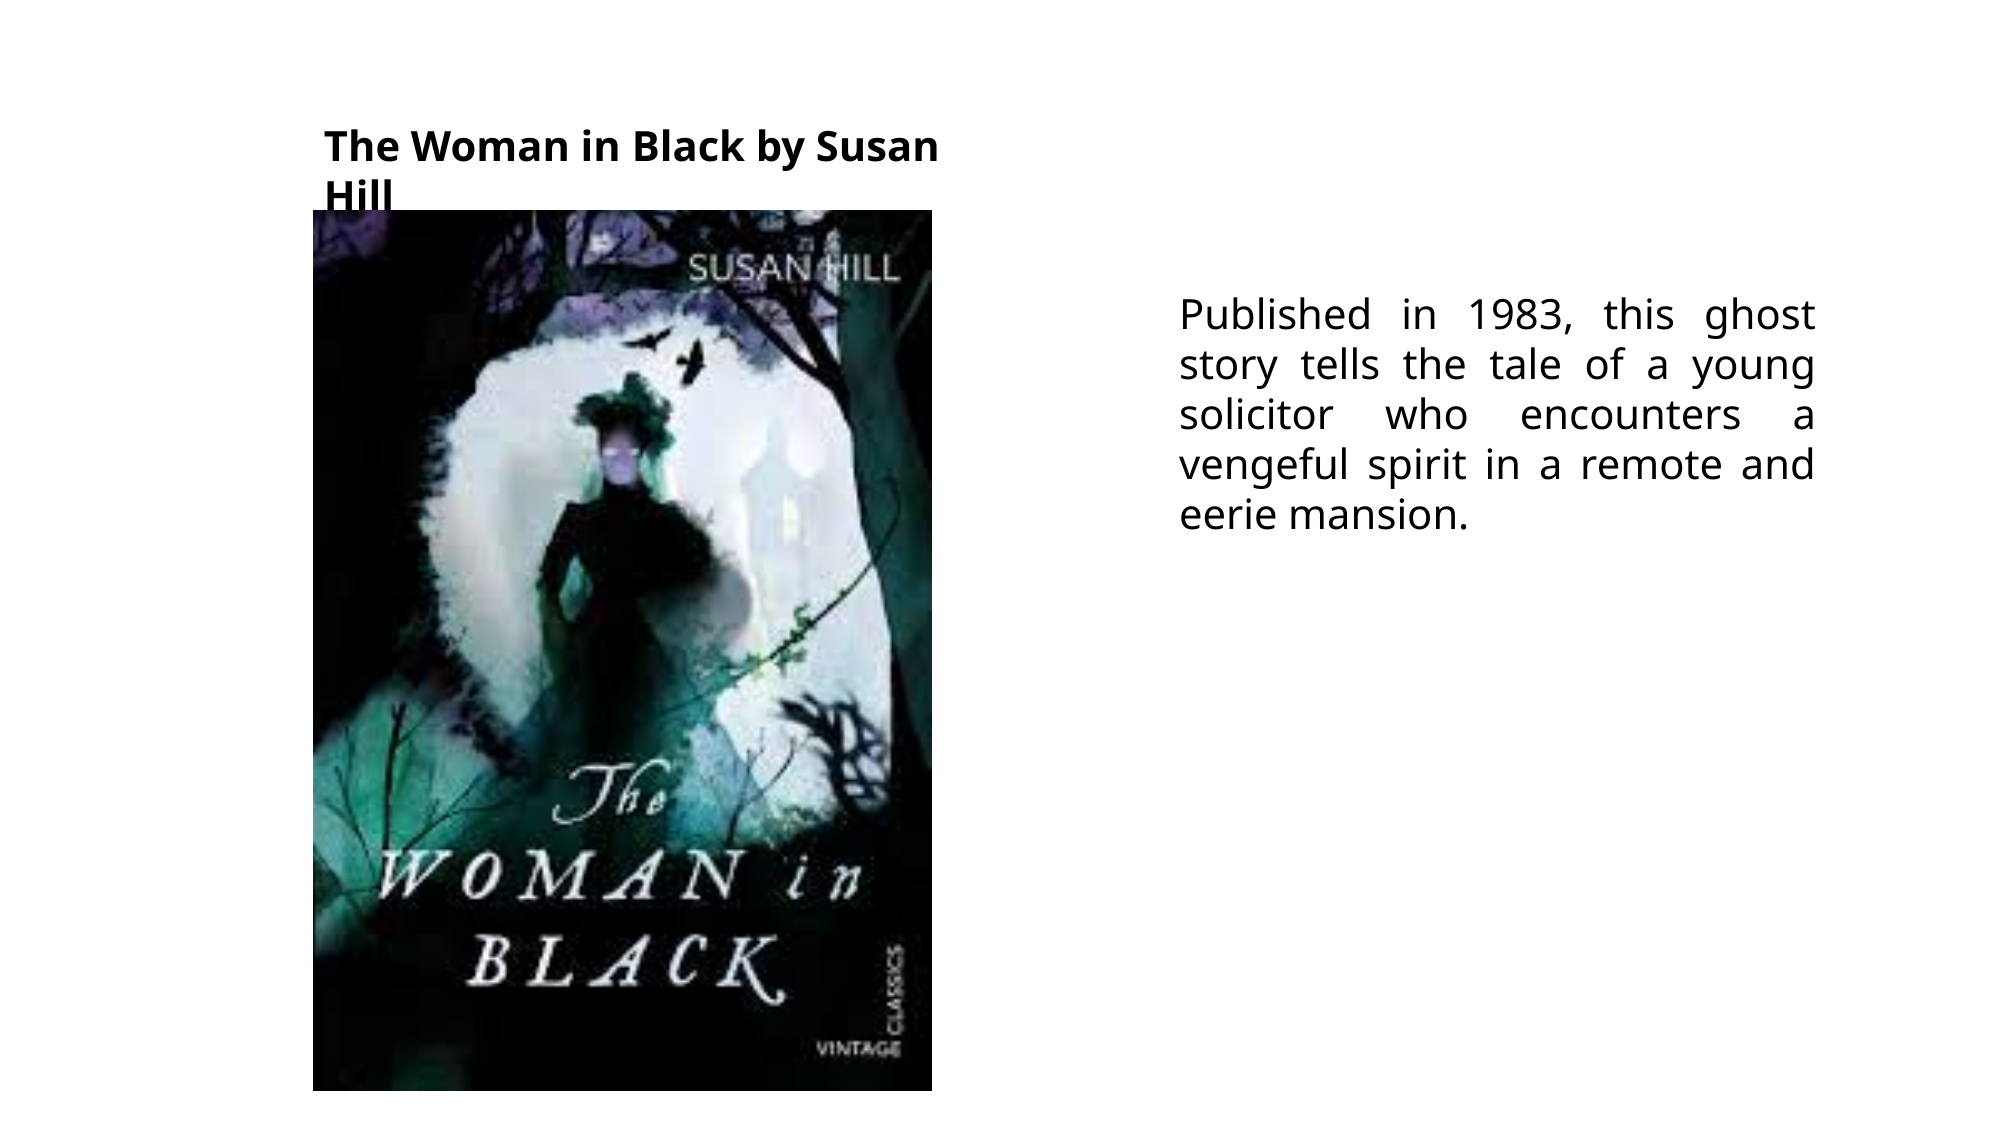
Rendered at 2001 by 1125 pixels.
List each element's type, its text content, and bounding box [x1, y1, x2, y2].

text_box Published in 1983, this ghost story tells the tale of a young solicitor who encounters a vengeful spirit in a remote and eerie mansion. [1164, 280, 1832, 546]
text_box The Woman in Black by Susan Hill [309, 111, 976, 227]
picture [313, 210, 932, 1091]
